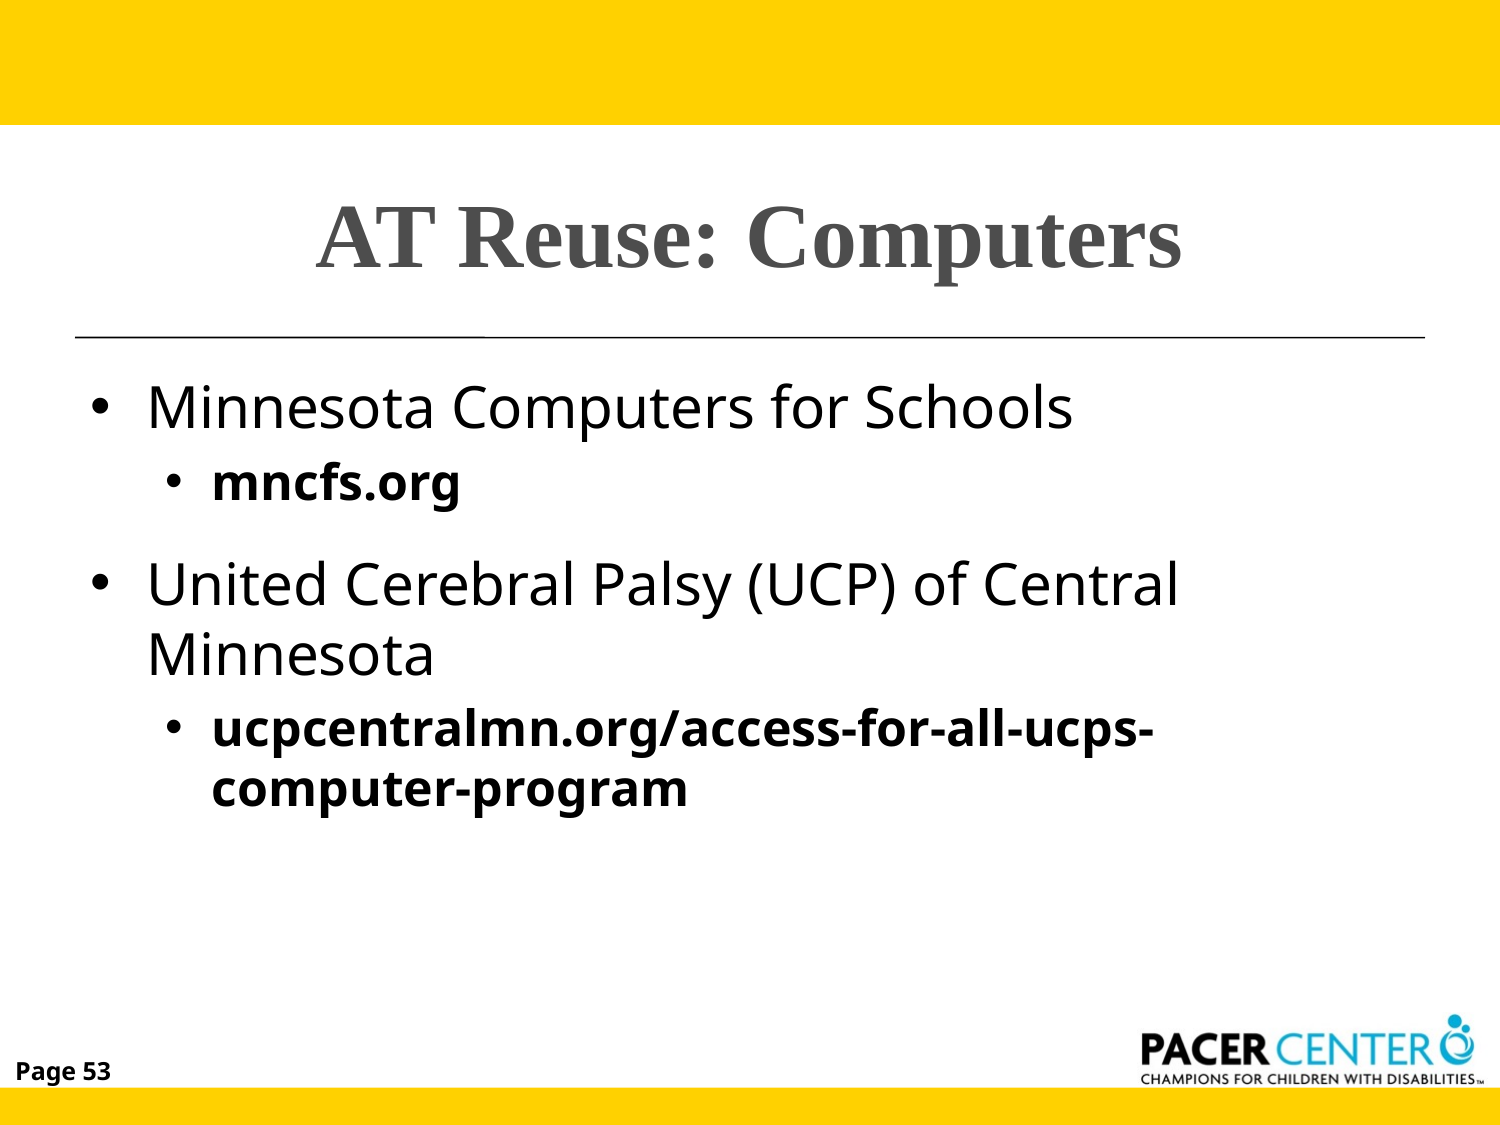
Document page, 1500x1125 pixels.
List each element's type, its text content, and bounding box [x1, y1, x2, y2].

text_box Page 53 [0, 1048, 825, 1100]
title AT Reuse: Computers [75, 137, 1425, 325]
list Minnesota Computers for Schools mncfs.org United Cerebral Palsy (UCP) of Central Minnesota ucpcentralmn.org/access-for-all-ucps-computer-program [75, 362, 1425, 1013]
picture [1137, 1012, 1488, 1087]
